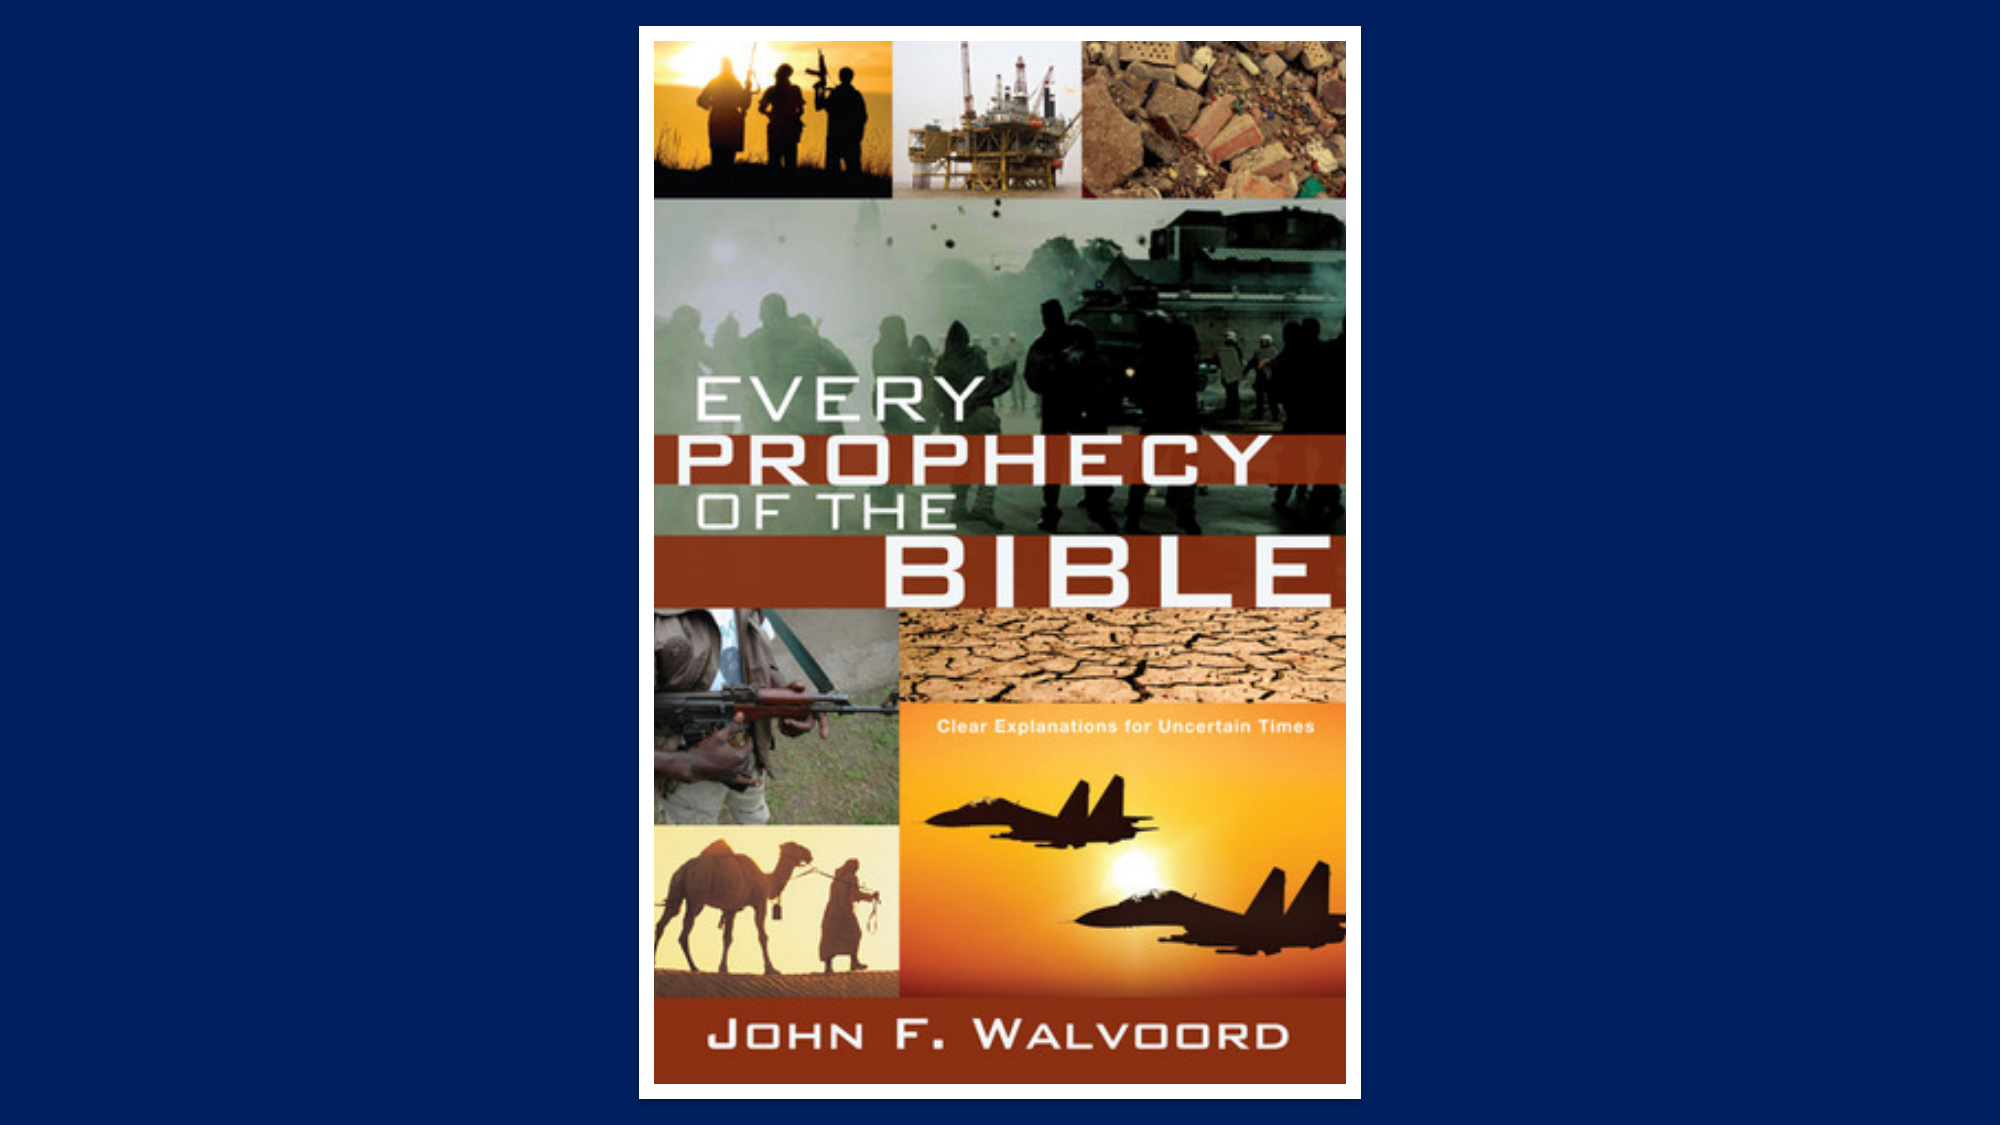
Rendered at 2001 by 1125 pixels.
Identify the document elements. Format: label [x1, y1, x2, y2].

picture [653, 40, 1347, 1085]
